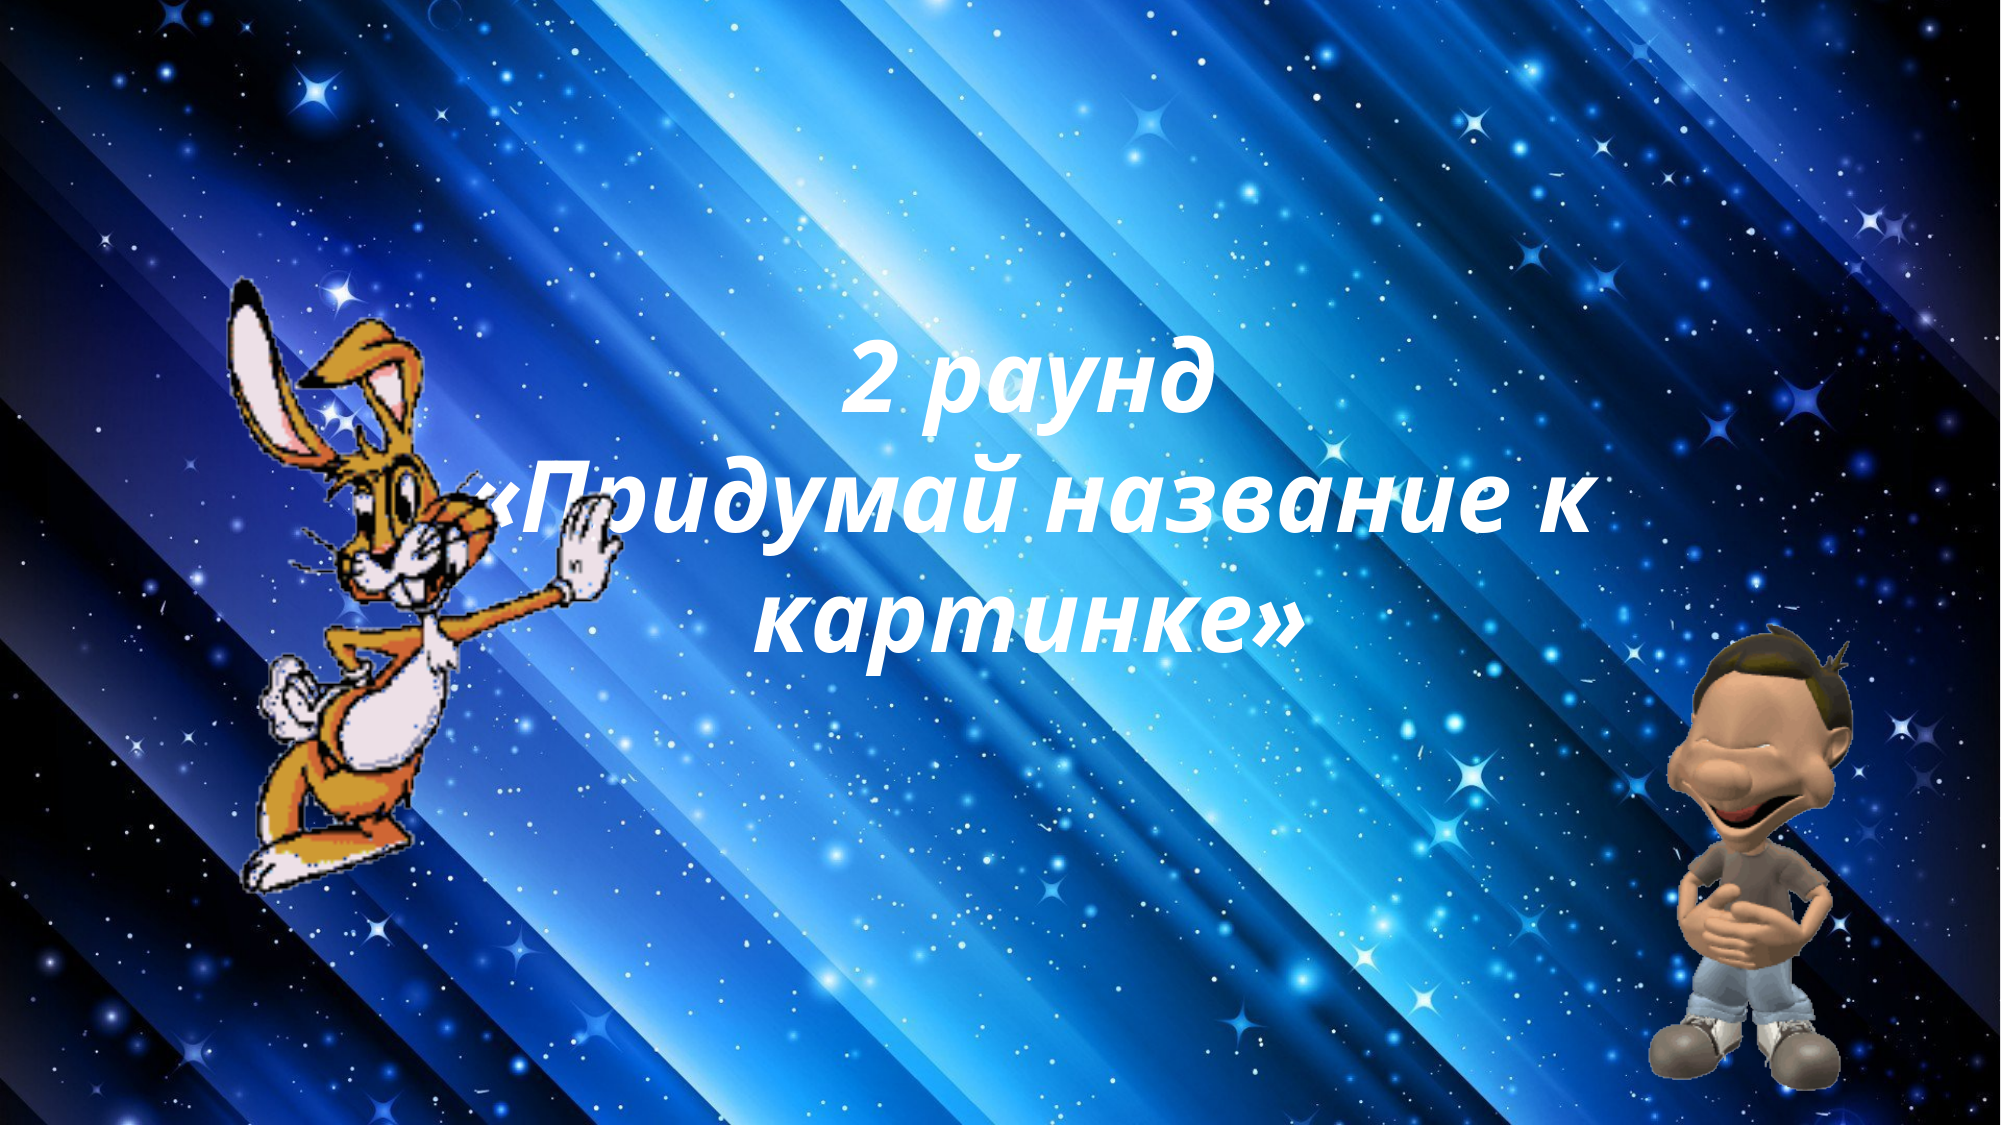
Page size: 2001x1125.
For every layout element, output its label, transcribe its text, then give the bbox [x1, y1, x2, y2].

picture [0, 0, 2001, 1125]
text_box 2 раунд «Придумай название к картинке» [809, 304, 1629, 680]
